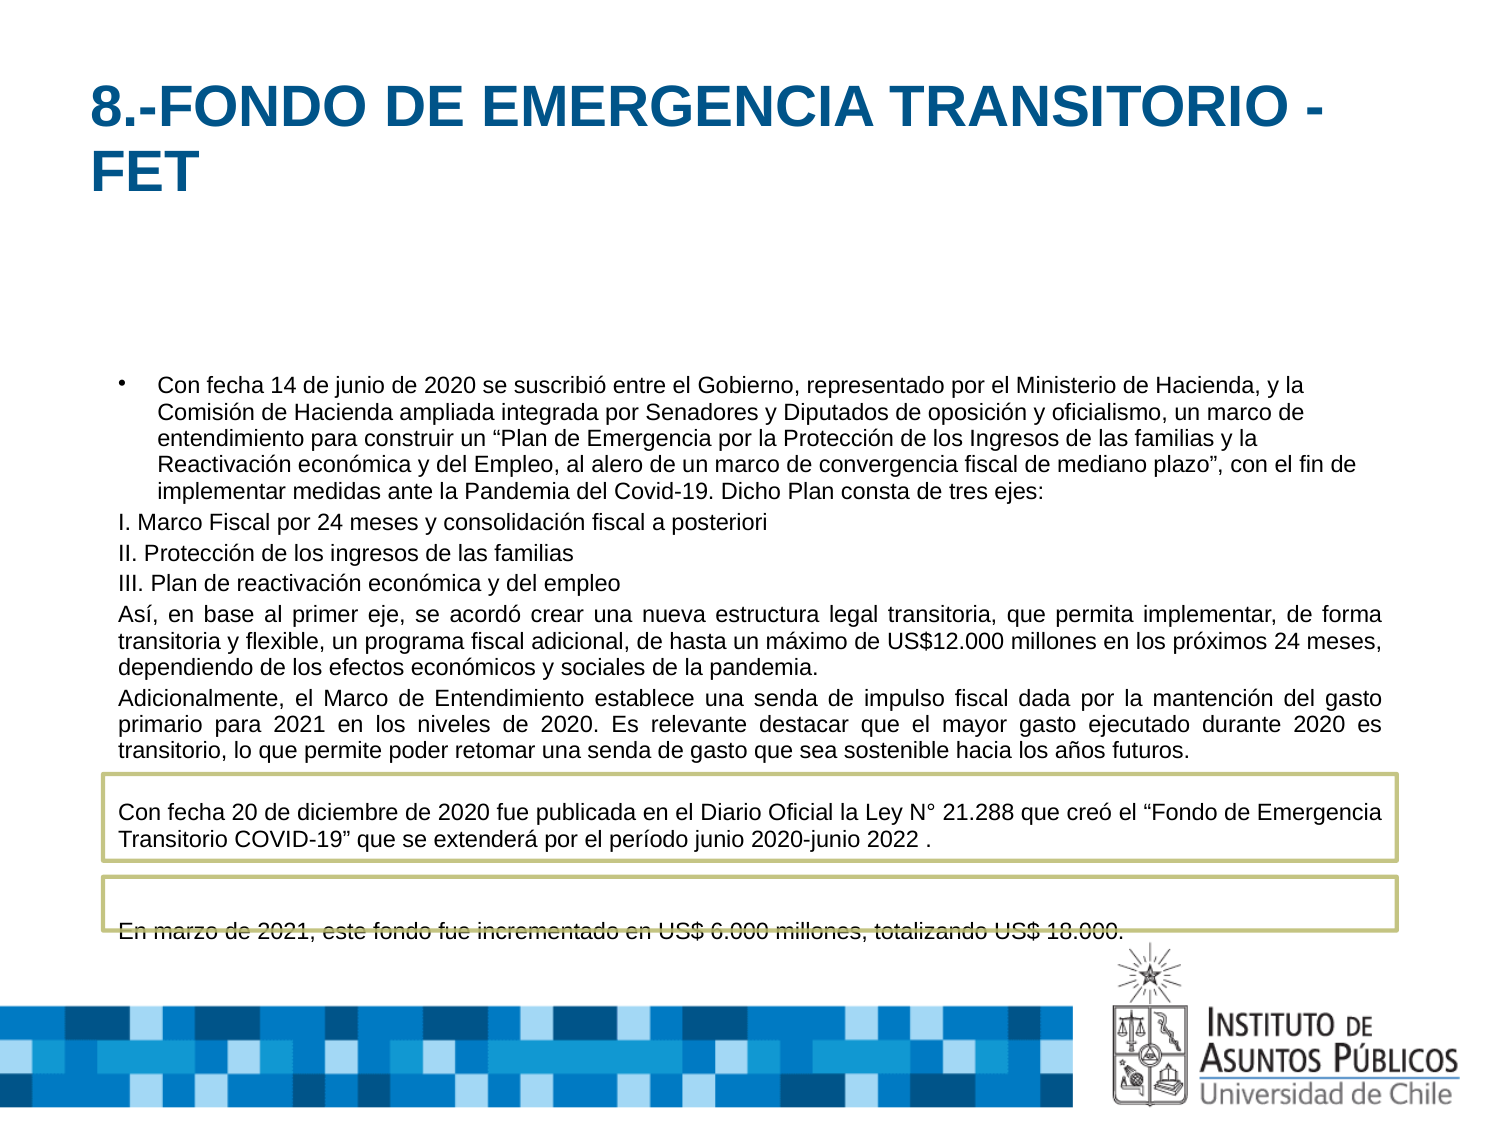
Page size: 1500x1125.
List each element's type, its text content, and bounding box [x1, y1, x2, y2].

text_box [101, 875, 1399, 933]
list Con fecha 14 de junio de 2020 se suscribió entre el Gobierno, representado por el Ministerio de Hacienda, y la Comisión de Hacienda ampliada integrada por Senadores y Diputados de oposición y oficialismo, un marco de entendimiento para construir un “Plan de Emergencia por la Protección de los Ingresos de las familias y la Reactivación económica y del Empleo, al alero de un marco de convergencia fiscal de mediano plazo”, con el fin de implementar medidas ante la Pandemia del Covid-19. Dicho Plan consta de tres ejes: I. Marco Fiscal por 24 meses y consolidación fiscal a posteriori II. Protección de los ingresos de las familias III. Plan de reactivación económica y del empleo Así, en base al primer eje, se acordó crear una nueva estructura legal transitoria, que permita implementar, de forma transitoria y flexible, un programa fiscal adicional, de hasta un máximo de US$12.000 millones en los próximos 24 meses, dependiendo de los efectos económicos y sociales de la pandemia. Adicionalmente, el Marco de Entendimiento establece una senda de impulso fiscal dada por la mantención del gasto primario para 2021 en los niveles de 2020. Es relevante destacar que el mayor gasto ejecutado durante 2020 es transitorio, lo que permite poder retomar una senda de gasto que sea sostenible hacia los años futuros. Con fecha 20 de diciembre de 2020 fue publicada en el Diario Oficial la Ley N° 21.288 que creó el “Fondo de Emergencia Transitorio COVID-19” que se extenderá por el período junio 2020-junio 2022 . En marzo de 2021, este fondo fue incrementado en US$ 6.000 millones, totalizando US$ 18.000. [102, 364, 1398, 772]
picture [0, 0, 1500, 1125]
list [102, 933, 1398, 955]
text_box [101, 772, 1399, 863]
title 8.-FONDO DE EMERGENCIA TRANSITORIO - FET [74, 44, 1426, 233]
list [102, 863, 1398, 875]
